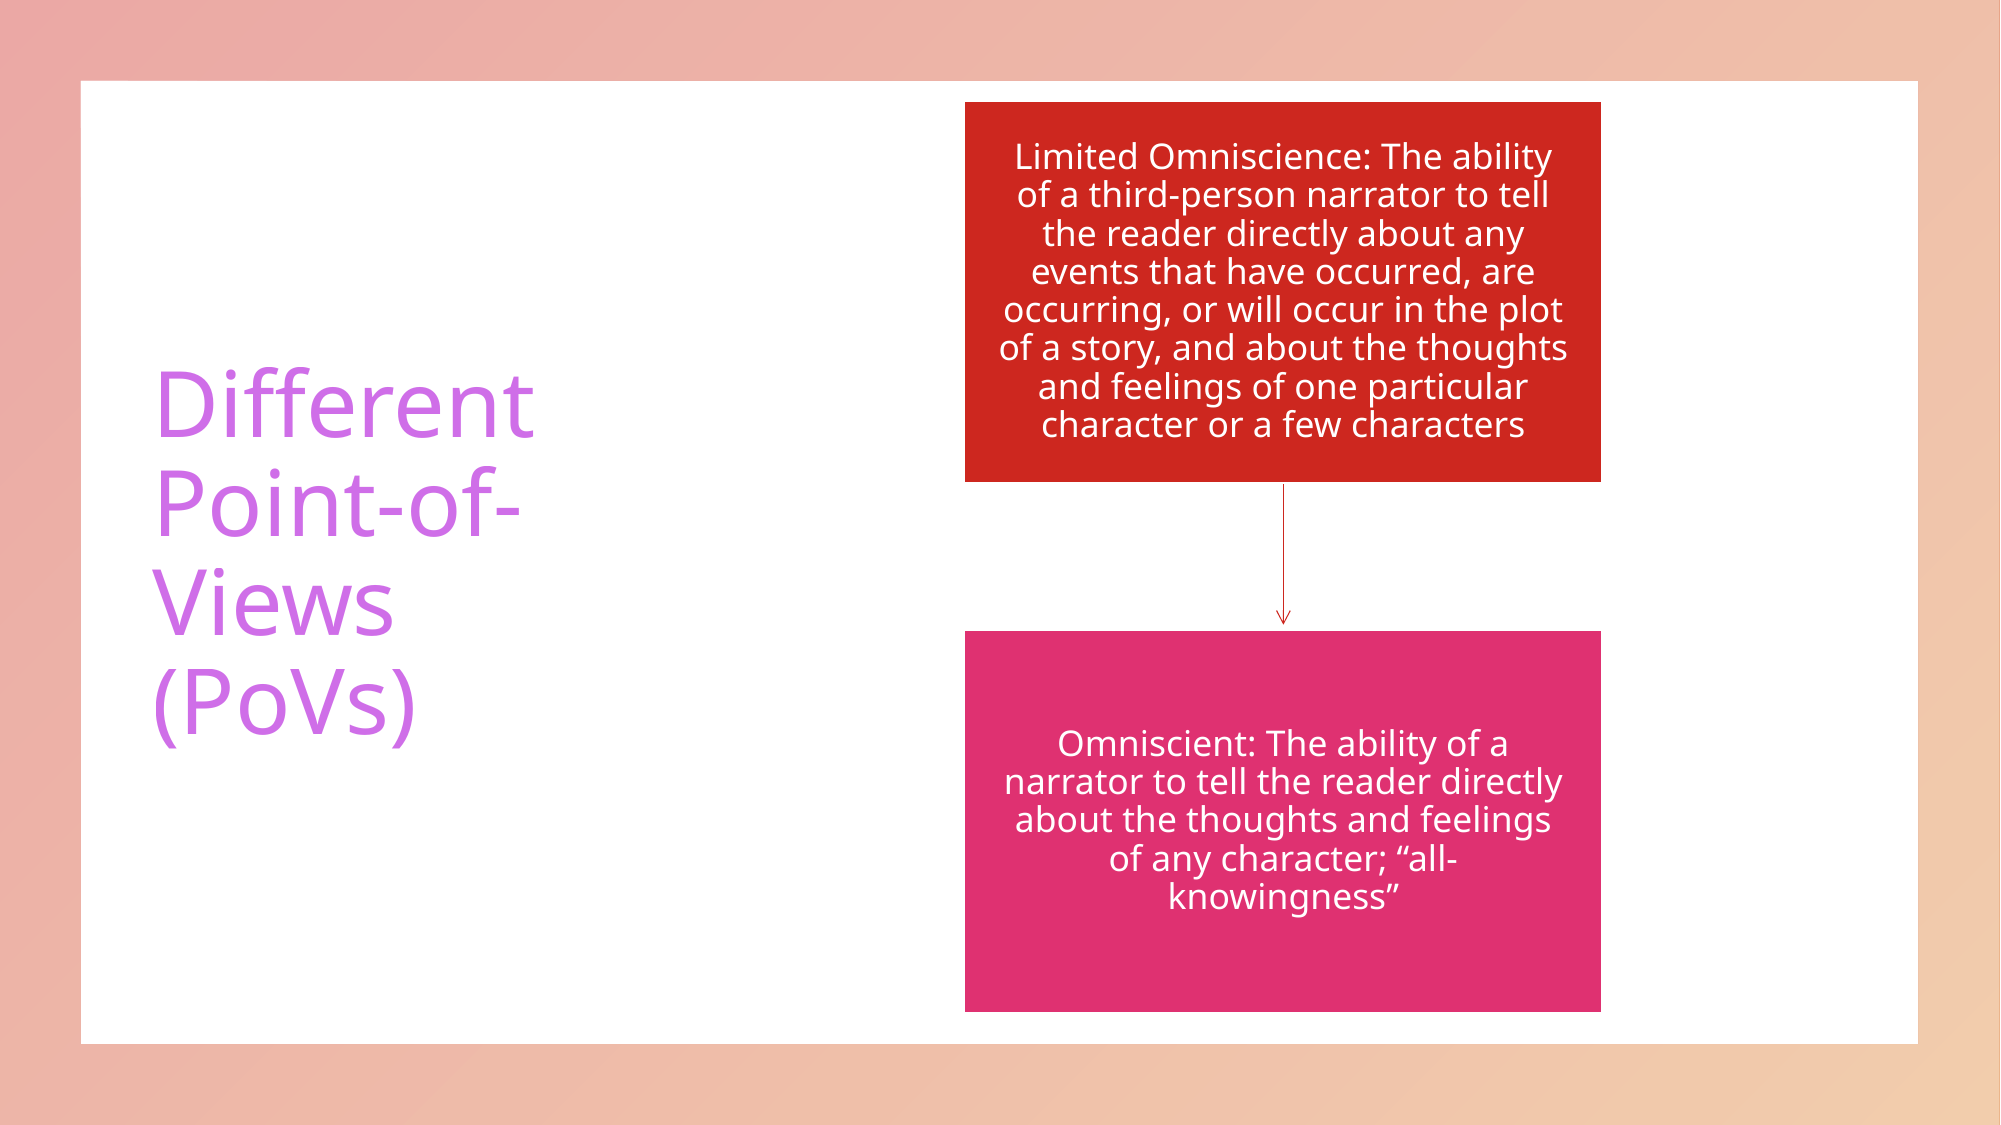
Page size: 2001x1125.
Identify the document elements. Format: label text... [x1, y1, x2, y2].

text_box [0, 0, 2000, 1125]
title Different Point-of-Views (PoVs) [137, 99, 663, 1014]
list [704, 99, 1863, 1014]
text_box [82, 82, 1918, 1043]
